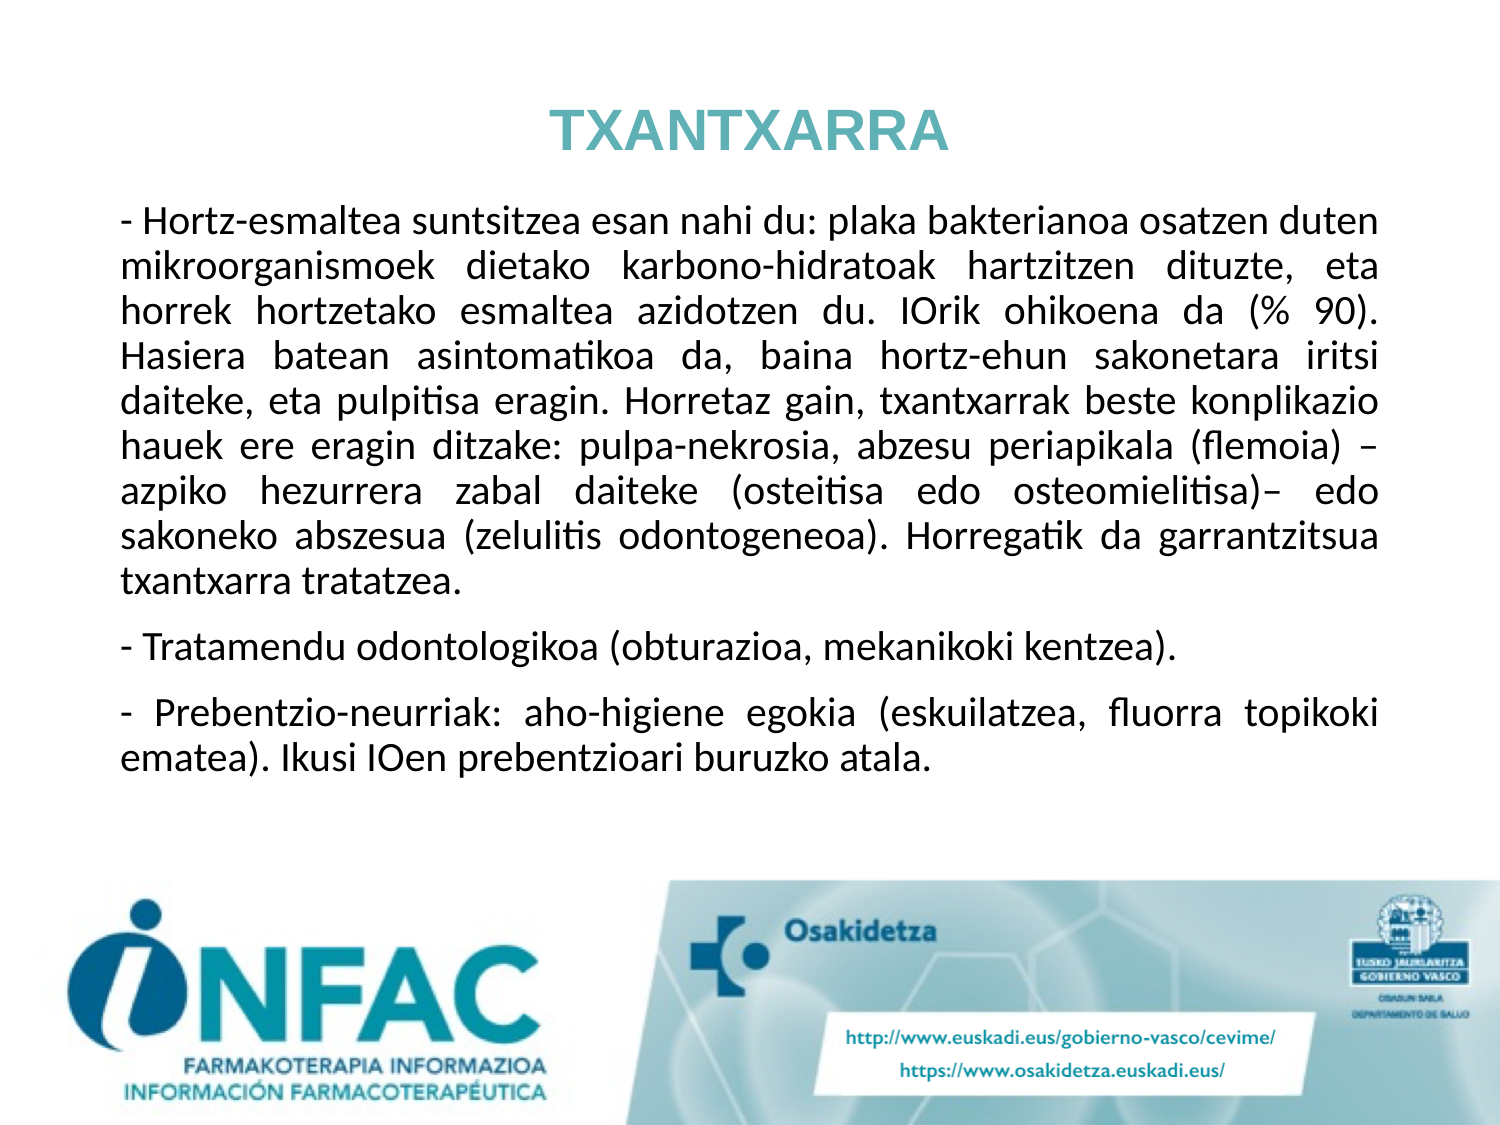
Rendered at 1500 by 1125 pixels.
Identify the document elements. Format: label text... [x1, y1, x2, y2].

list - Hortz-esmaltea suntsitzea esan nahi du: plaka bakterianoa osatzen duten mikroorganismoek dietako karbono-hidratoak hartzitzen dituzte, eta horrek hortzetako esmaltea azidotzen du. IOrik ohikoena da (% 90). Hasiera batean asintomatikoa da, baina hortz-ehun sakonetara iritsi daiteke, eta pulpitisa eragin. Horretaz gain, txantxarrak beste konplikazio hauek ere eragin ditzake: pulpa-nekrosia, abzesu periapikala (flemoia) –azpiko hezurrera zabal daiteke (osteitisa edo osteomielitisa)– edo sakoneko abszesua (zelulitis odontogeneoa). Horregatik da garrantzitsua txantxarra tratatzea. - Tratamendu odontologikoa (obturazioa, mekanikoki kentzea). - Prebentzio-neurriak: aho-higiene egokia (eskuilatzea, fluorra topikoki ematea). Ikusi IOen prebentzioari buruzko atala. [111, 190, 1388, 883]
picture [0, 0, 1500, 1125]
title TXANTXARRA [111, 28, 1388, 171]
